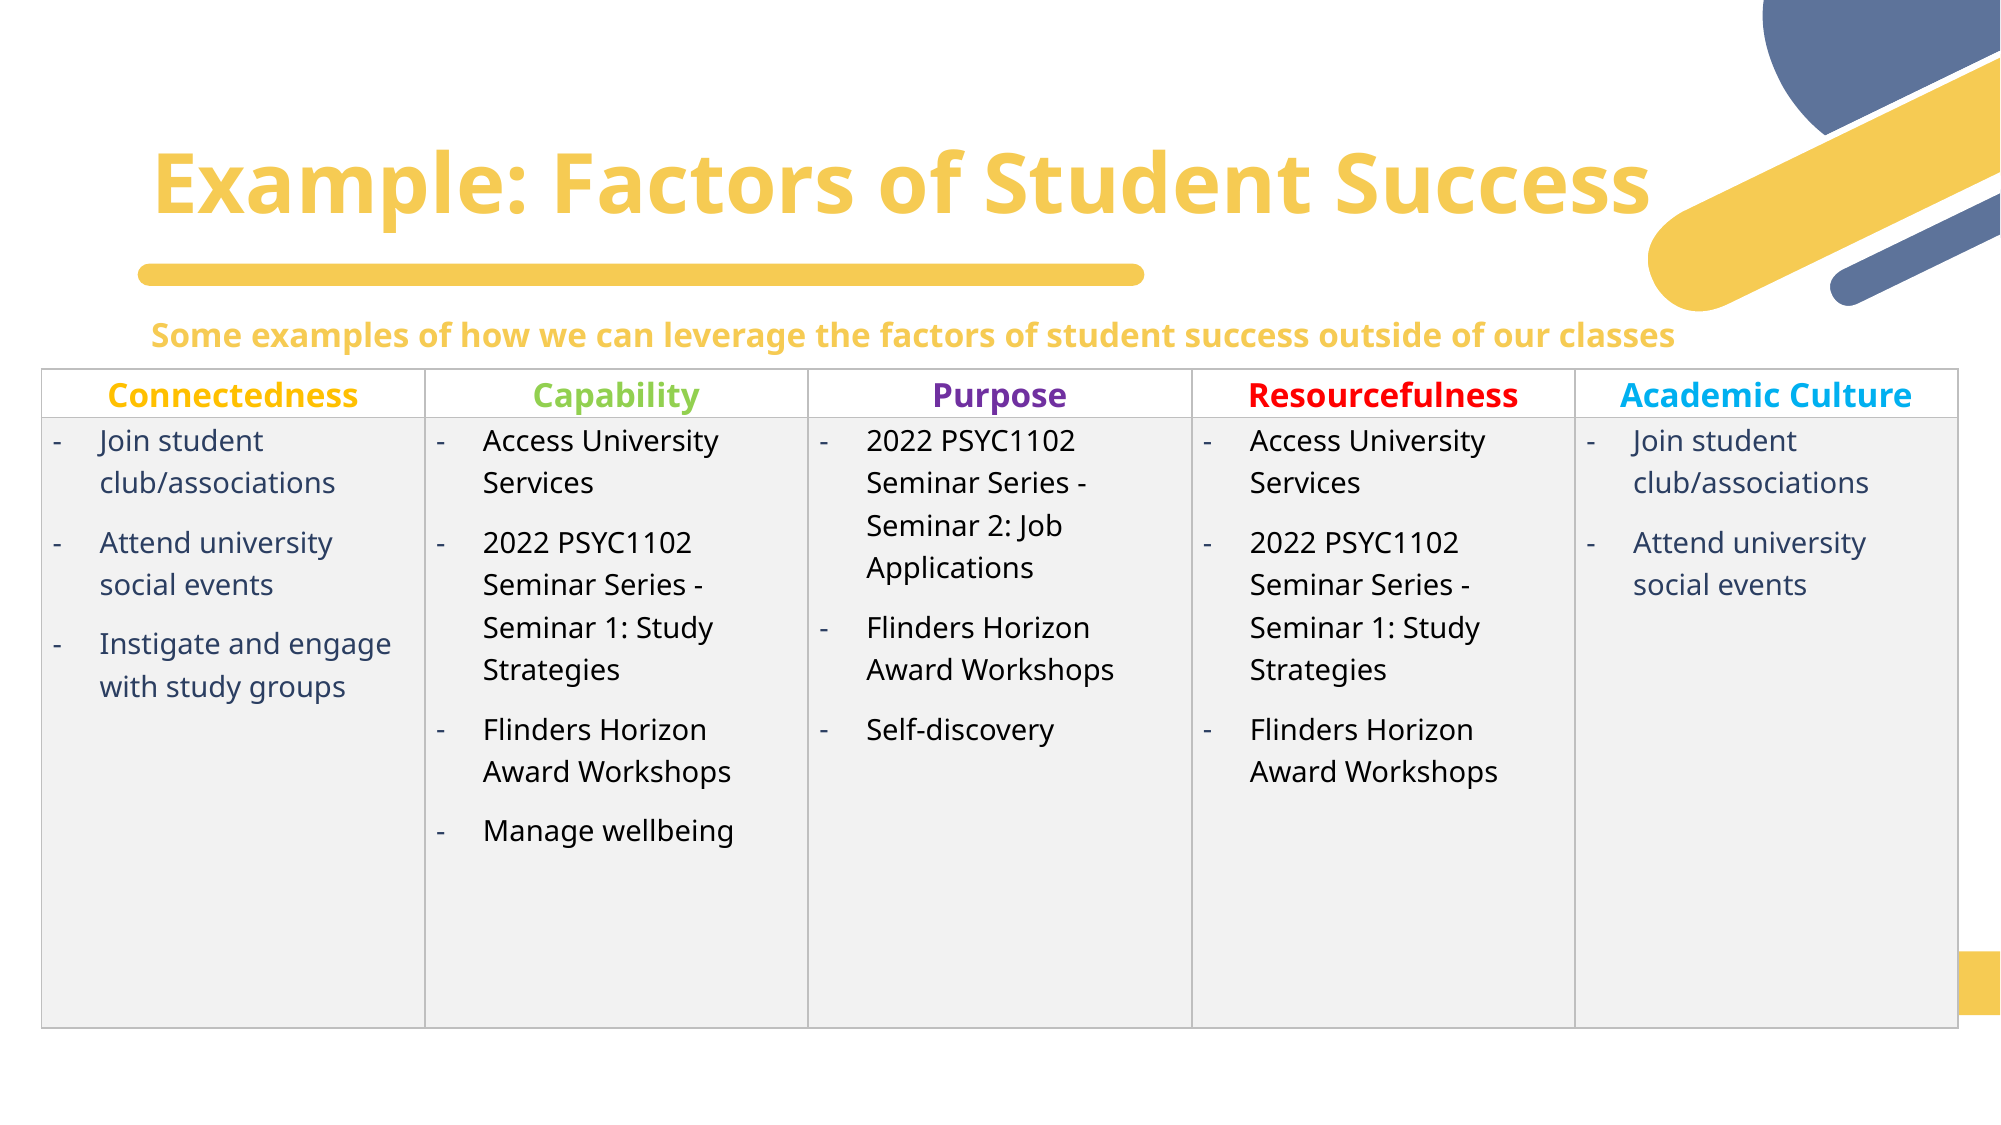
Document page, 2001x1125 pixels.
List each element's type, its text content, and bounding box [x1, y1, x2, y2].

table_header Capability [426, 370, 807, 417]
title Example: Factors of Student Success [136, 128, 1862, 240]
table_header Purpose [809, 370, 1191, 417]
list Some examples of how we can leverage the factors of student success outside of our classes [136, 311, 1864, 368]
table_cell Access University Services 2022 PSYC1102 Seminar Series - Seminar 1: Study Strategies Flinders Horizon Award Workshops Manage wellbeing [426, 418, 807, 1027]
table_cell Join student club/associations Attend university social events [1576, 418, 1957, 1027]
table_header Connectedness [42, 370, 424, 417]
table_cell Access University Services 2022 PSYC1102 Seminar Series - Seminar 1: Study Strategies Flinders Horizon Award Workshops [1193, 418, 1574, 1027]
table_header Academic Culture [1576, 370, 1957, 417]
table_header Resourcefulness [1193, 370, 1574, 417]
table_cell 2022 PSYC1102 Seminar Series - Seminar 2: Job Applications Flinders Horizon Award Workshops Self-discovery [809, 418, 1191, 1027]
table_cell Join student club/associations Attend university social events Instigate and engage with study groups [42, 418, 424, 1027]
